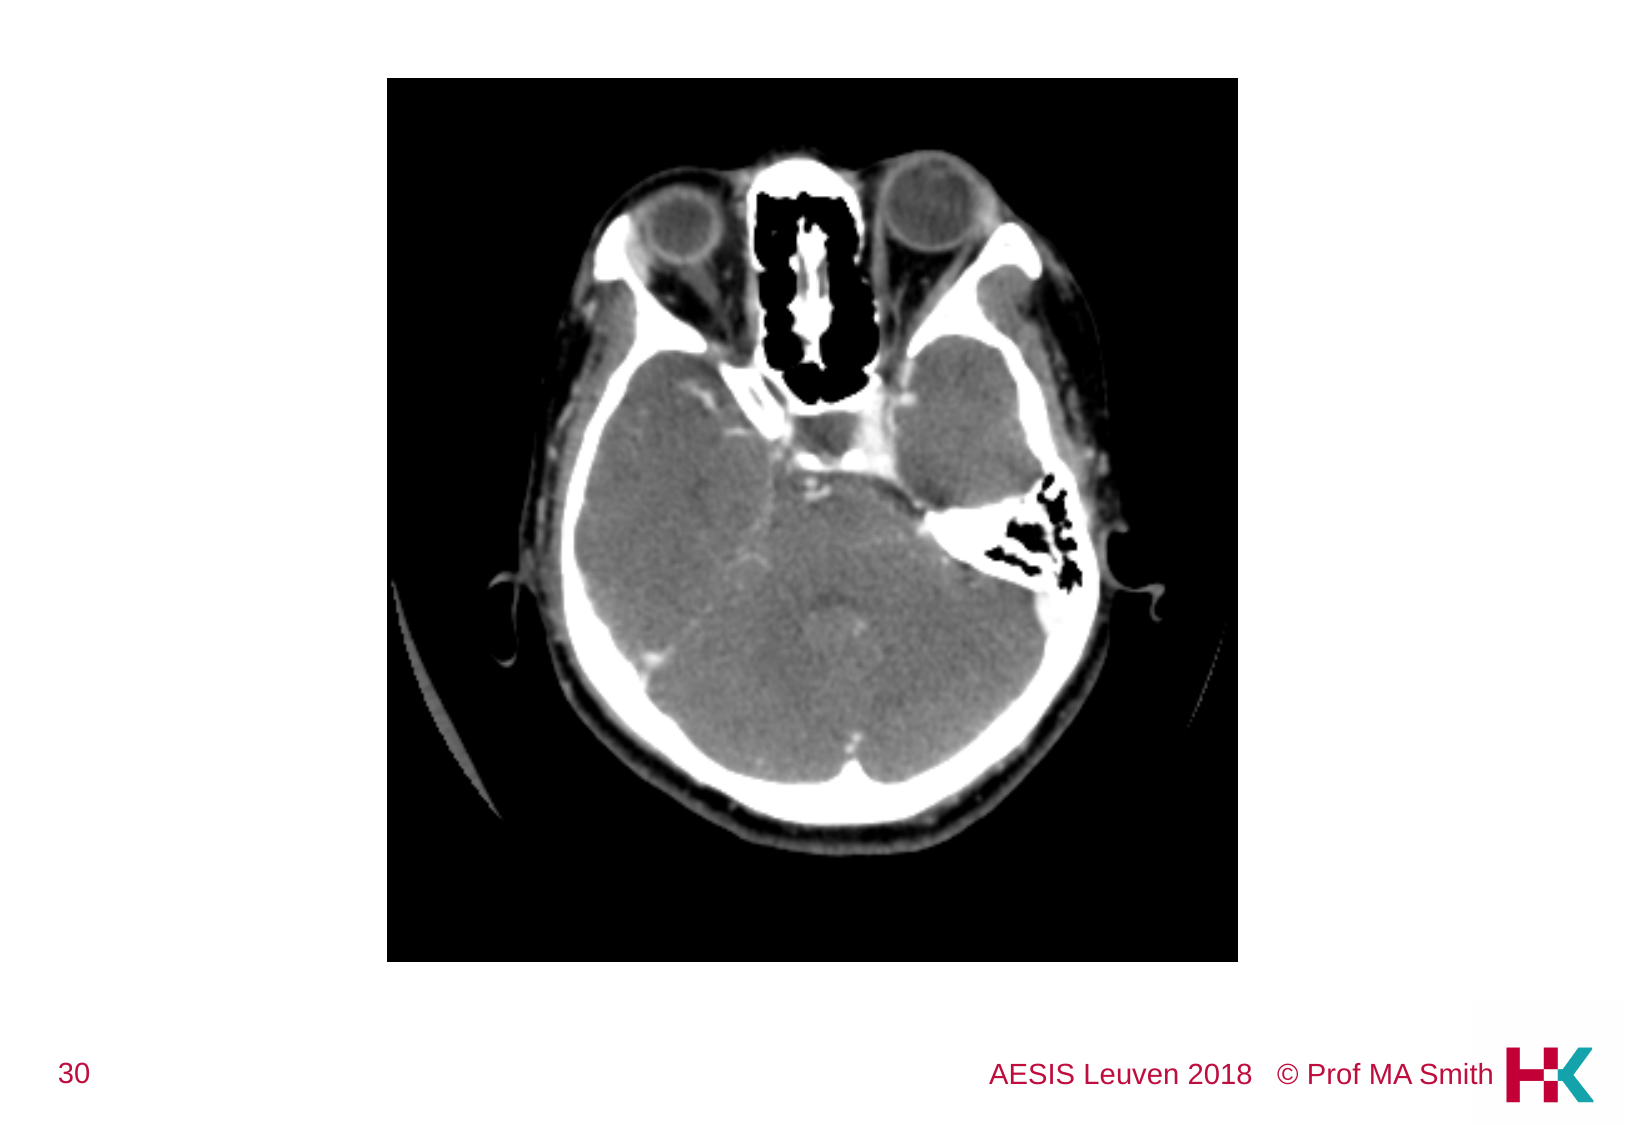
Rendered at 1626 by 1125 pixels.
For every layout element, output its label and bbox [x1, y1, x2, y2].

picture [386, 77, 1238, 962]
picture [1474, 999, 1625, 1125]
